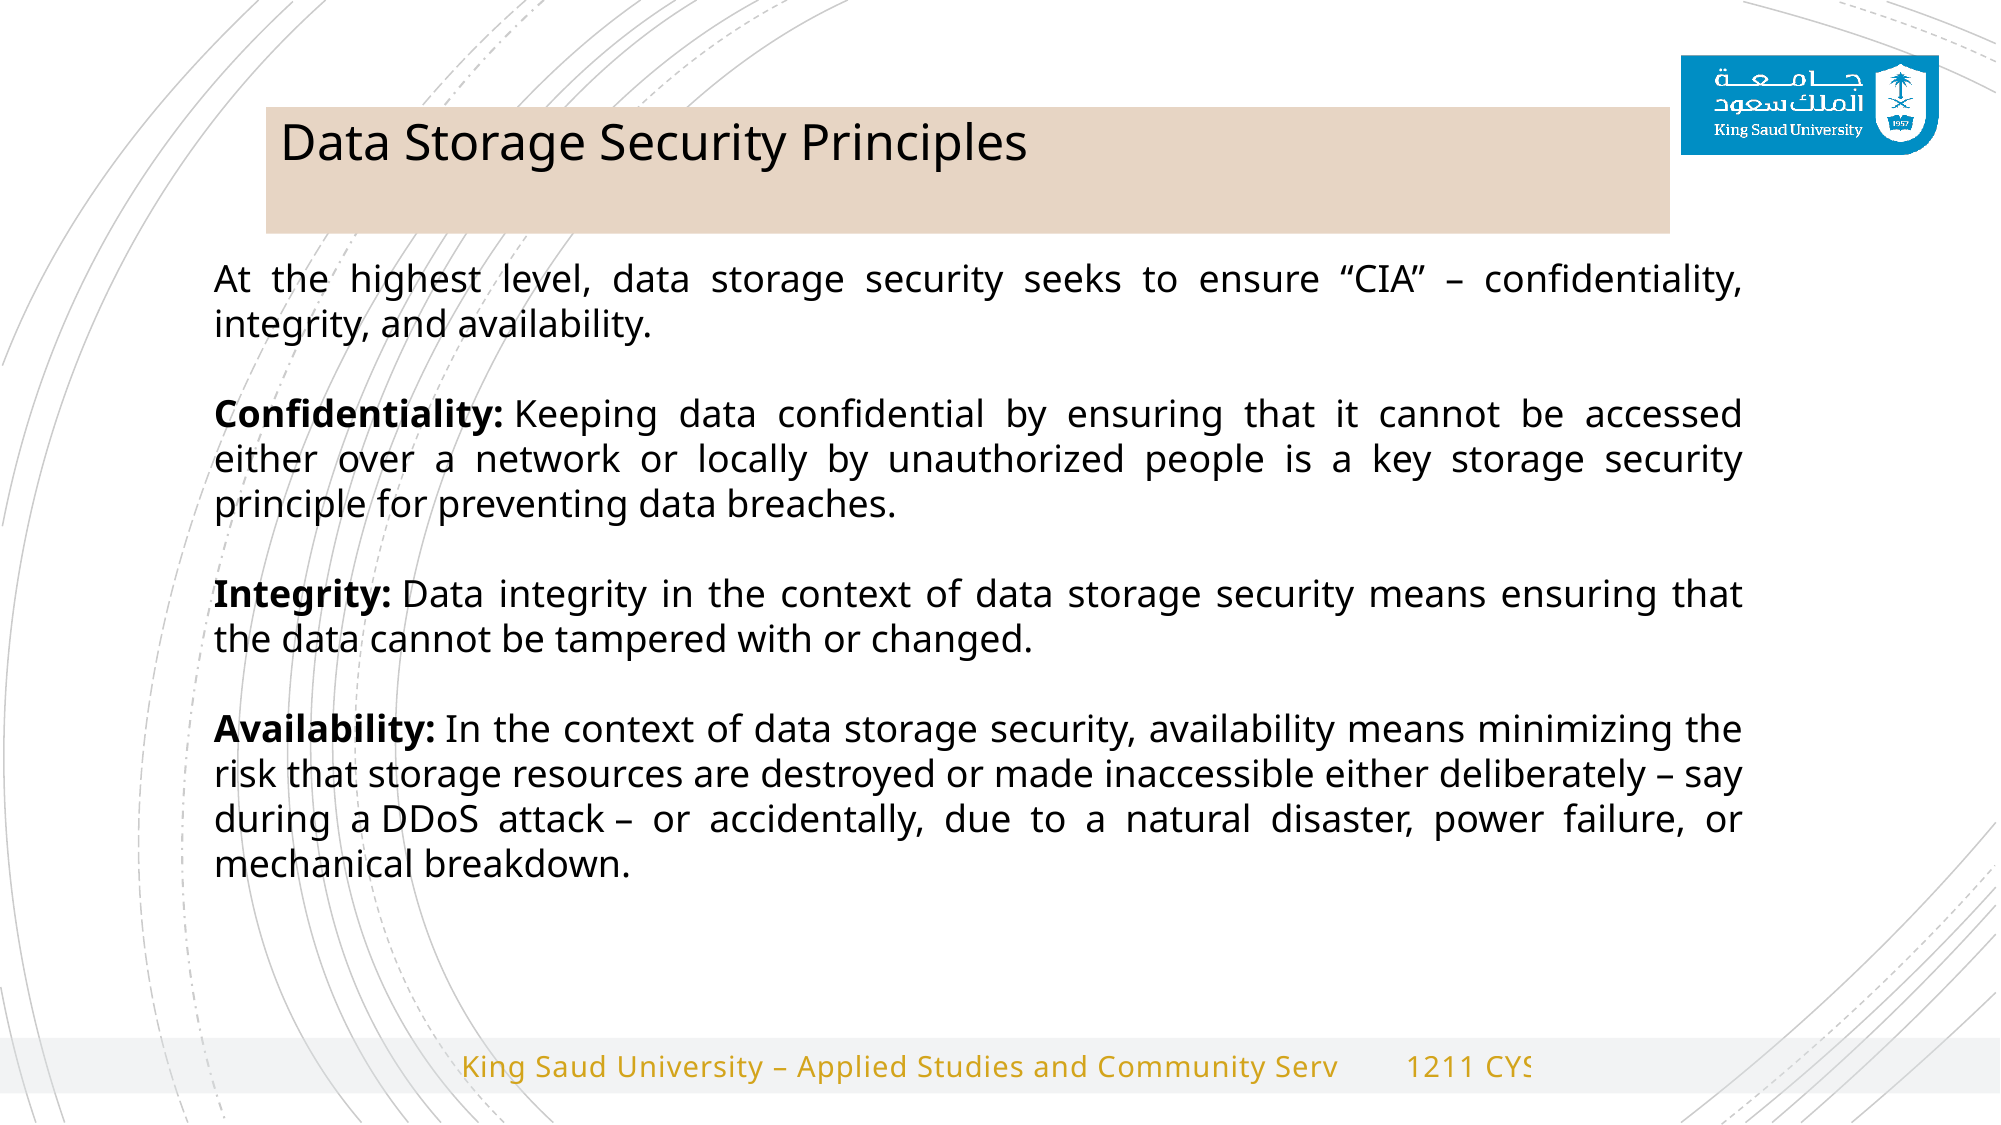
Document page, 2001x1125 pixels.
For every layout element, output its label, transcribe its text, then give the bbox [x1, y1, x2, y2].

text_box At the highest level, data storage security seeks to ensure “CIA” – confidentiality, integrity, and availability. Confidentiality: Keeping data confidential by ensuring that it cannot be accessed either over a network or locally by unauthorized people is a key storage security principle for preventing data breaches. Integrity: Data integrity in the context of data storage security means ensuring that the data cannot be tampered with or changed. Availability: In the context of data storage security, availability means minimizing the risk that storage resources are destroyed or made inaccessible either deliberately – say during a DDoS attack – or accidentally, due to a natural disaster, power failure, or mechanical breakdown. [198, 247, 1759, 1013]
text_box Data Storage Security Principles [265, 106, 1671, 235]
text_box King Saud University – Applied Studies and Community Service –1211 CYS [0, 1037, 2000, 1095]
picture [1669, 44, 1950, 163]
